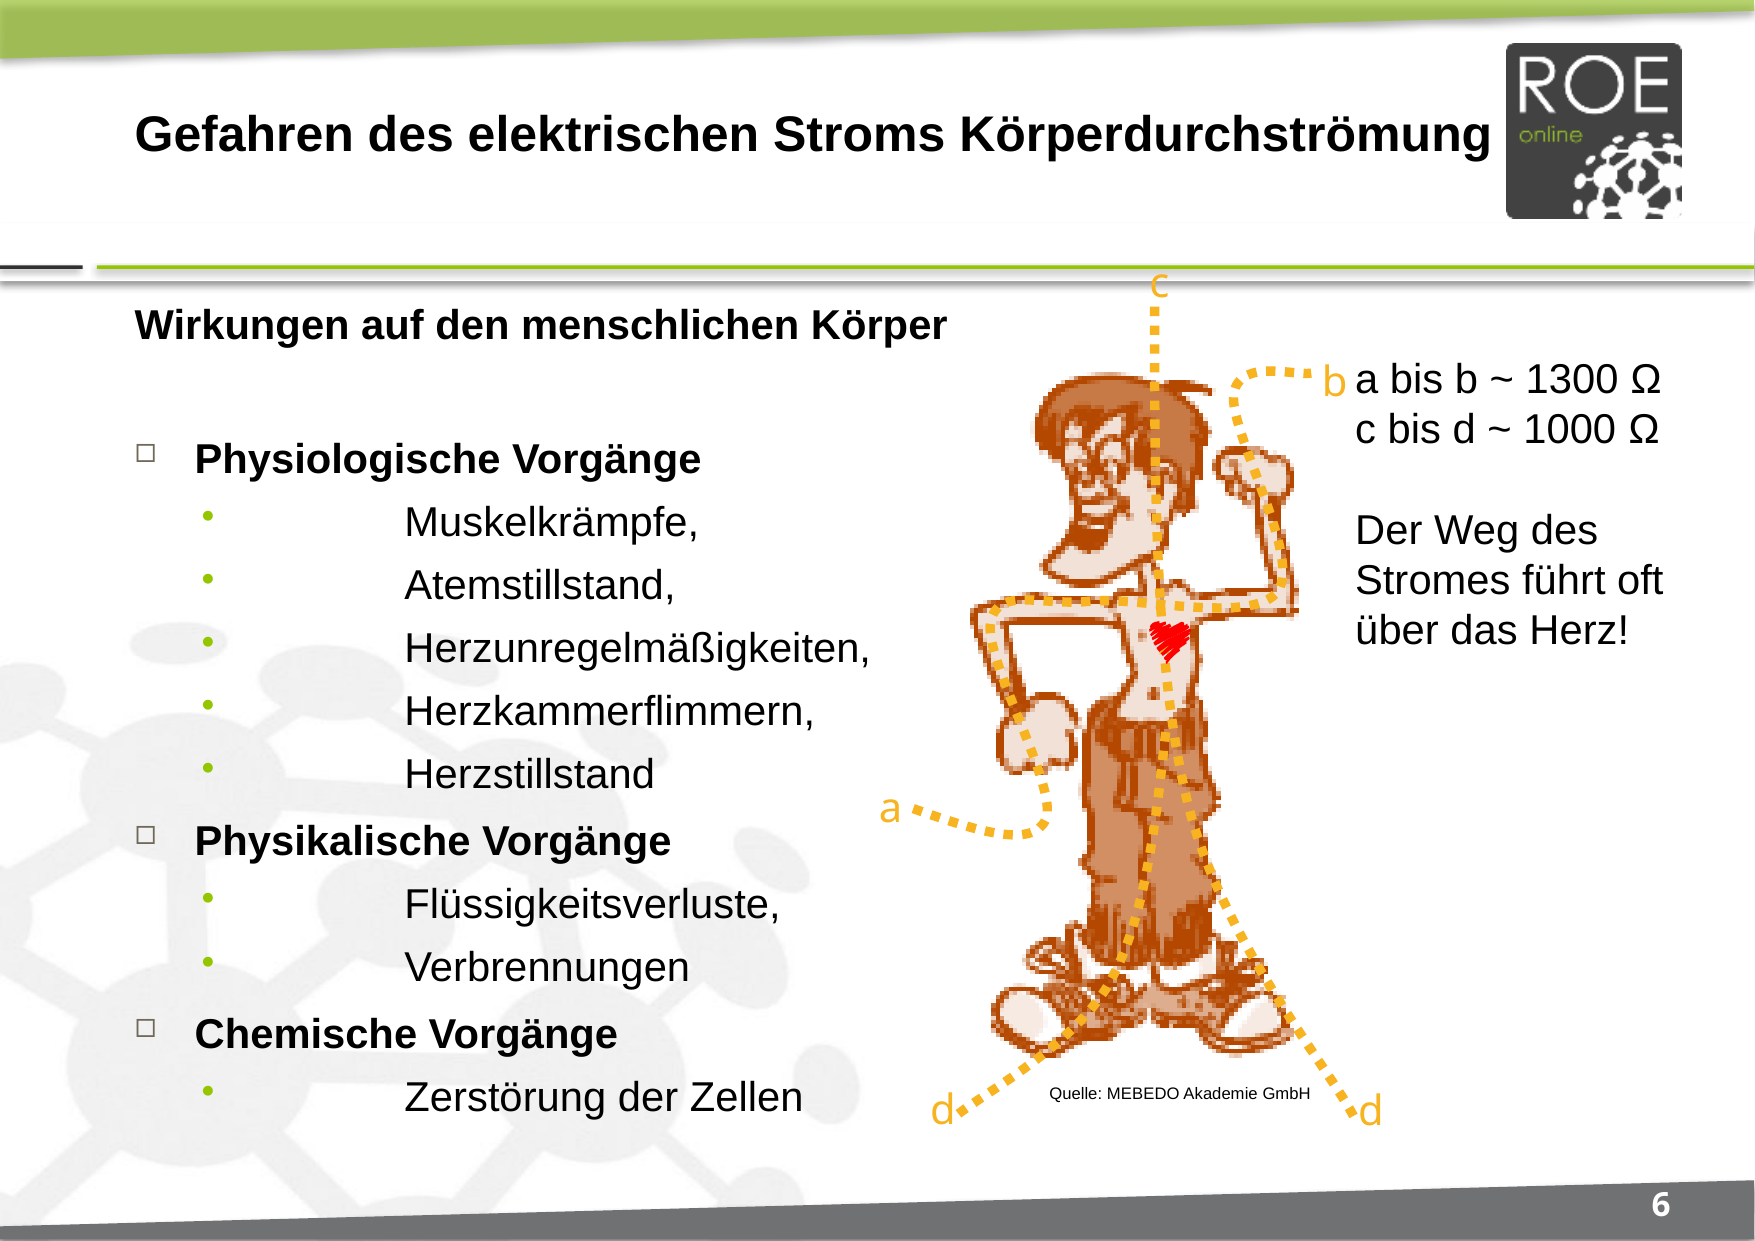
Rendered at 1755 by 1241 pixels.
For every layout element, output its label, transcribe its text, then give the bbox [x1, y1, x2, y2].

list Wirkungen auf den menschlichen Körper Physiologische Vorgänge Muskelkrämpfe, Atemstillstand, Herzunregelmäßigkeiten, Herzkammerflimmern, Herzstillstand Physikalische Vorgänge Flüssigkeitsverluste, Verbrennungen Chemische Vorgänge Zerstörung der Zellen [117, 289, 1341, 1184]
title Gefahren des elektrischen Stroms Körperdurchströmung [117, 41, 1682, 221]
slide_number 6 [1610, 1183, 1713, 1228]
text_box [862, 247, 1400, 1143]
text_box a bis b ~ 1300 Ω c bis d ~ 1000 Ω Der Weg des Stromes führt oft über das Herz! [1405, 344, 1710, 660]
